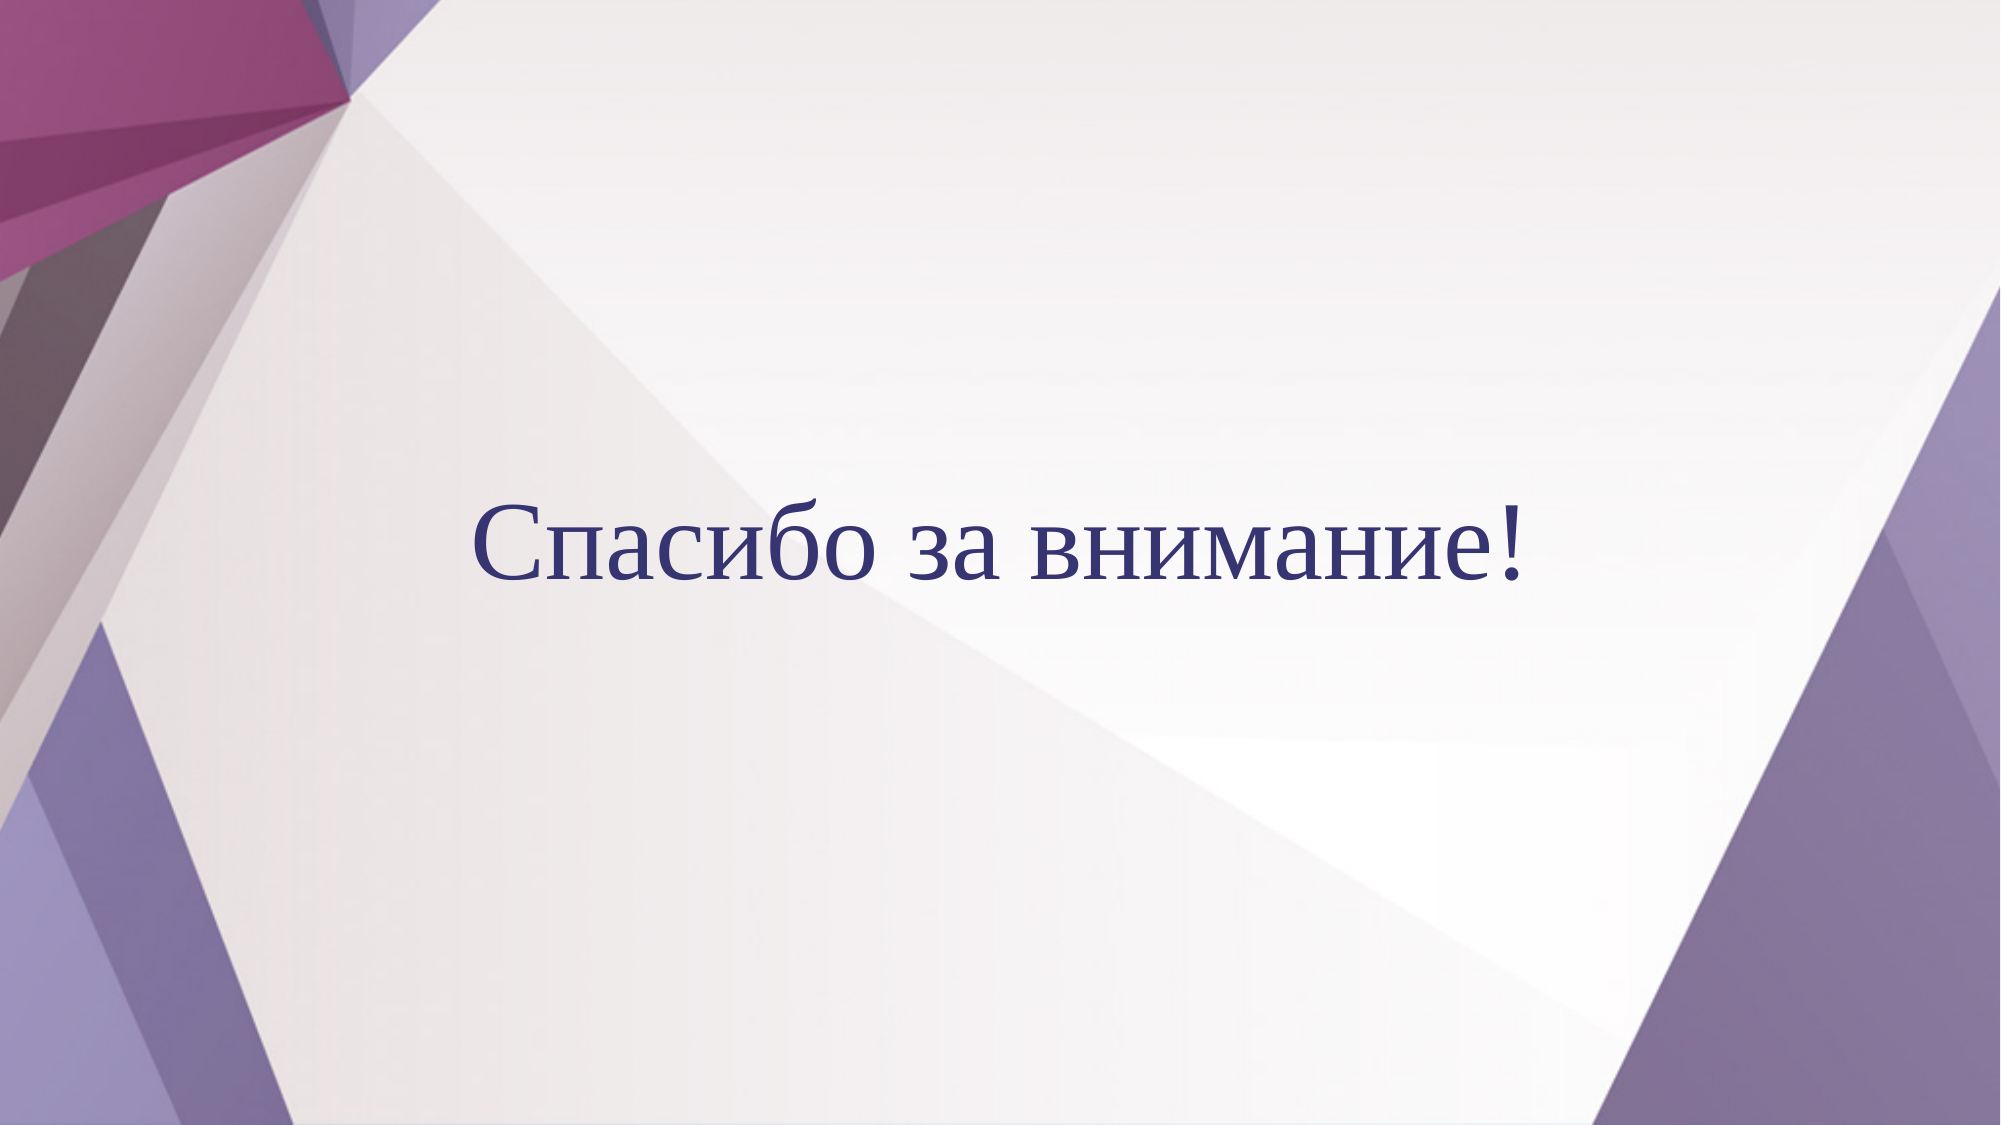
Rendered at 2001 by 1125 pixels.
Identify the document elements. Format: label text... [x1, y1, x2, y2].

text_box Спасибо за внимание! [455, 460, 1758, 610]
picture [0, 0, 2001, 1125]
